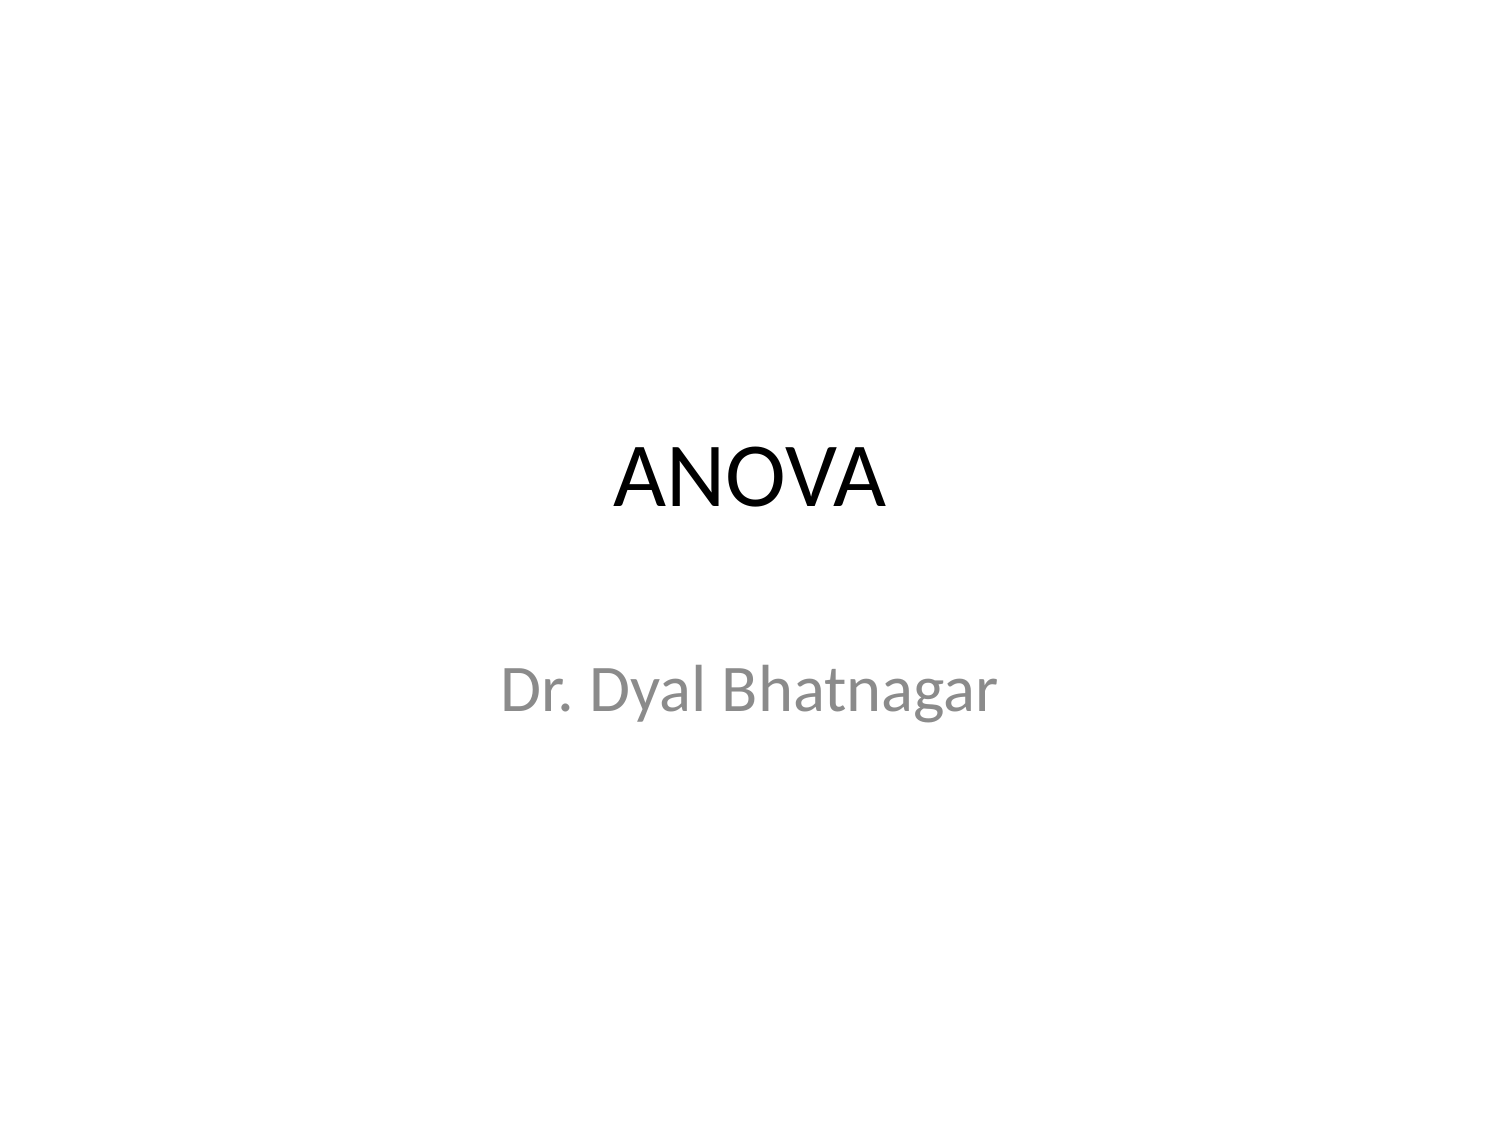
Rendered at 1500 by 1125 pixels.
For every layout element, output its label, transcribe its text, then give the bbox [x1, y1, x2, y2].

title ANOVA [112, 349, 1388, 591]
subtitle Dr. Dyal Bhatnagar [225, 637, 1275, 925]
